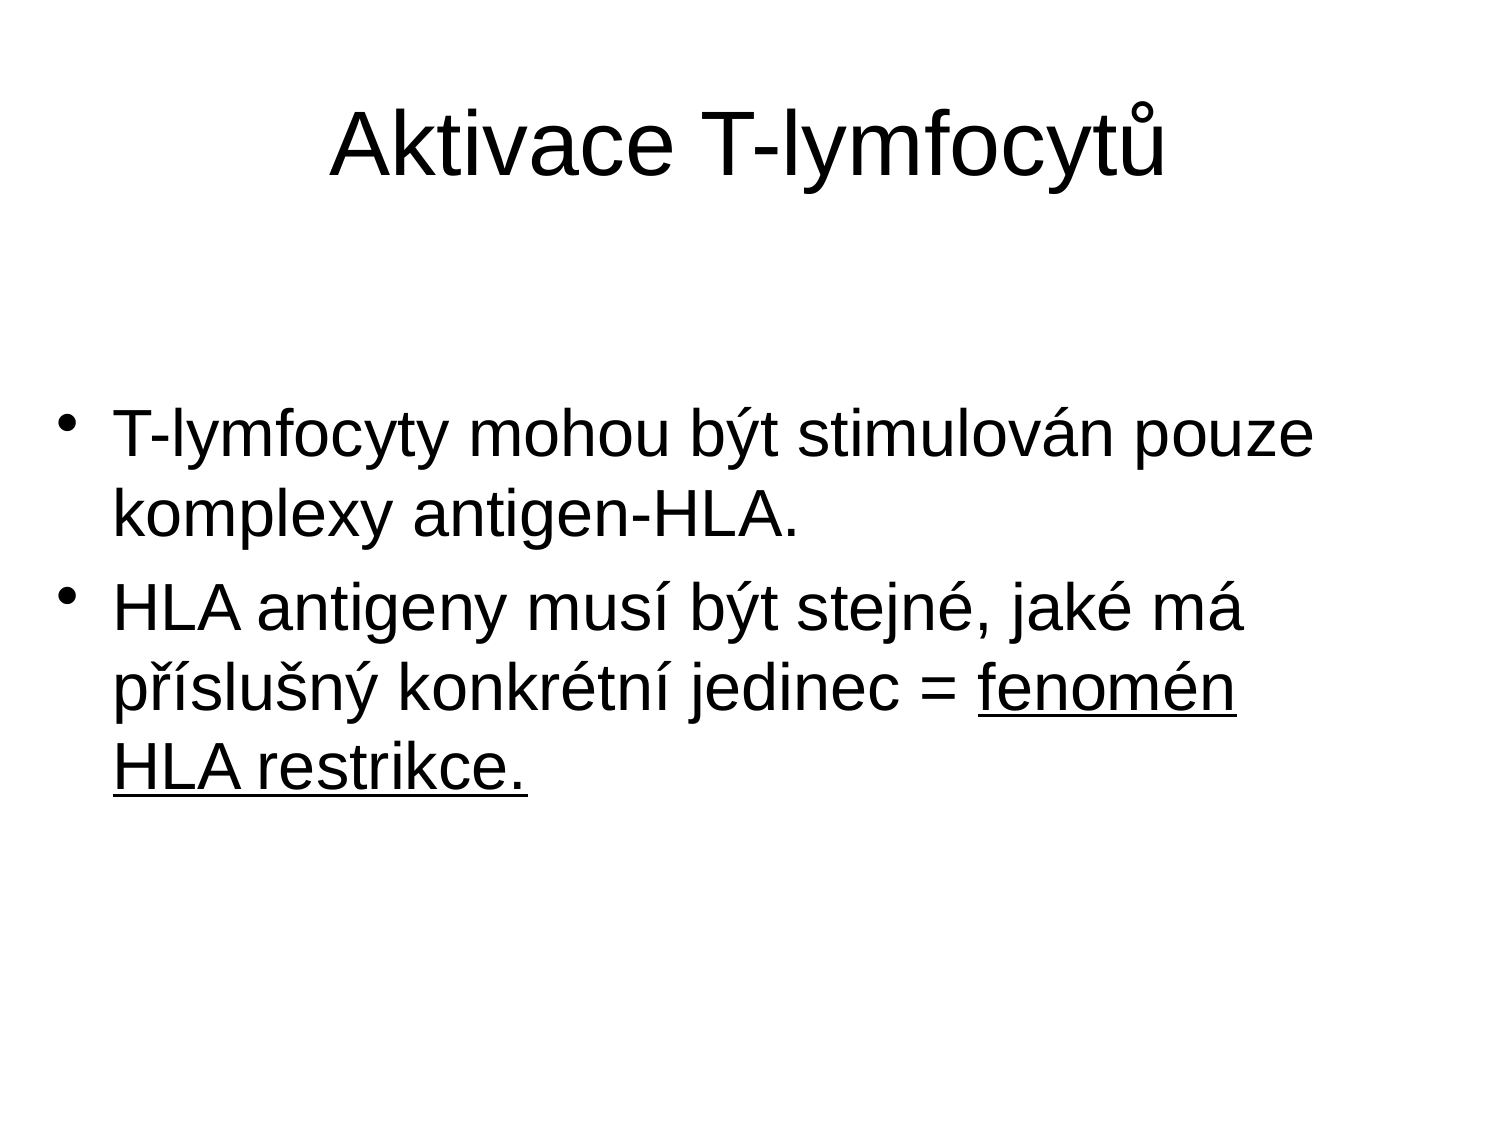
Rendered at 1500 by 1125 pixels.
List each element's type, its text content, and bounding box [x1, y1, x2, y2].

list T-lymfocyty mohou být stimulován pouze komplexy antigen-HLA. HLA antigeny musí být stejné, jaké má příslušný konkrétní jedinec = fenomén HLA restrikce. [41, 382, 1392, 1125]
title Aktivace T-lymfocytů [75, 45, 1425, 233]
